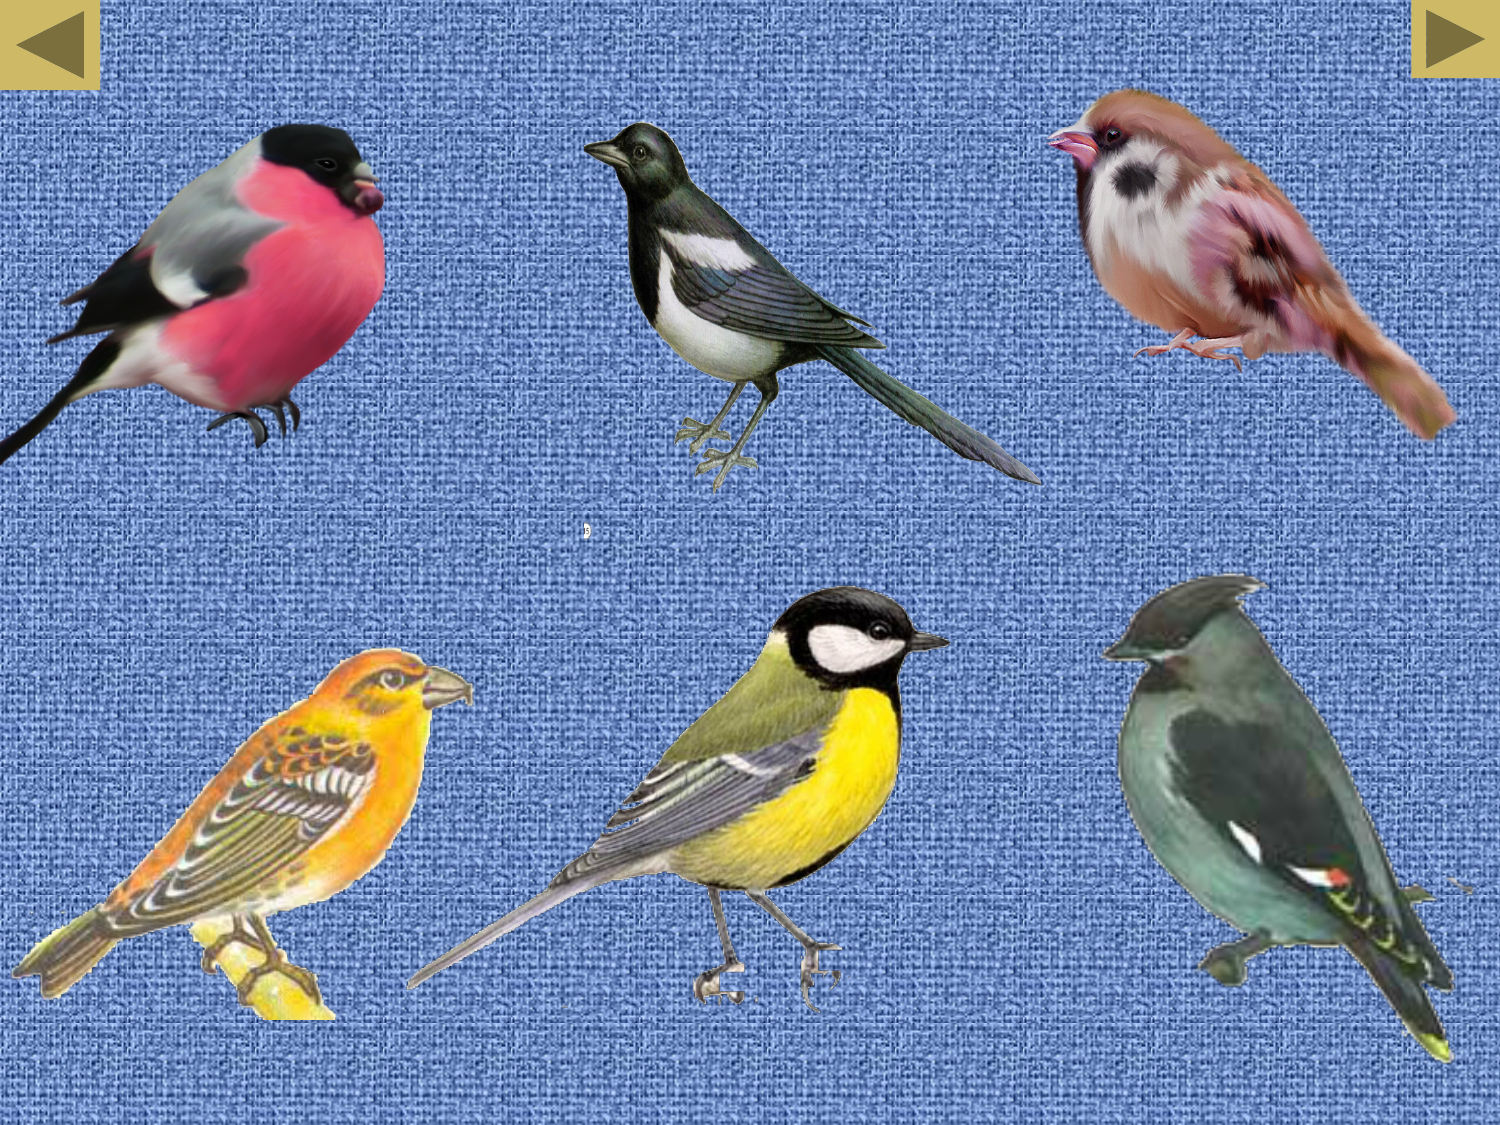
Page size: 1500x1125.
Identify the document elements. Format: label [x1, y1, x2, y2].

text_box [1411, 0, 1500, 73]
picture [0, 0, 1500, 1125]
